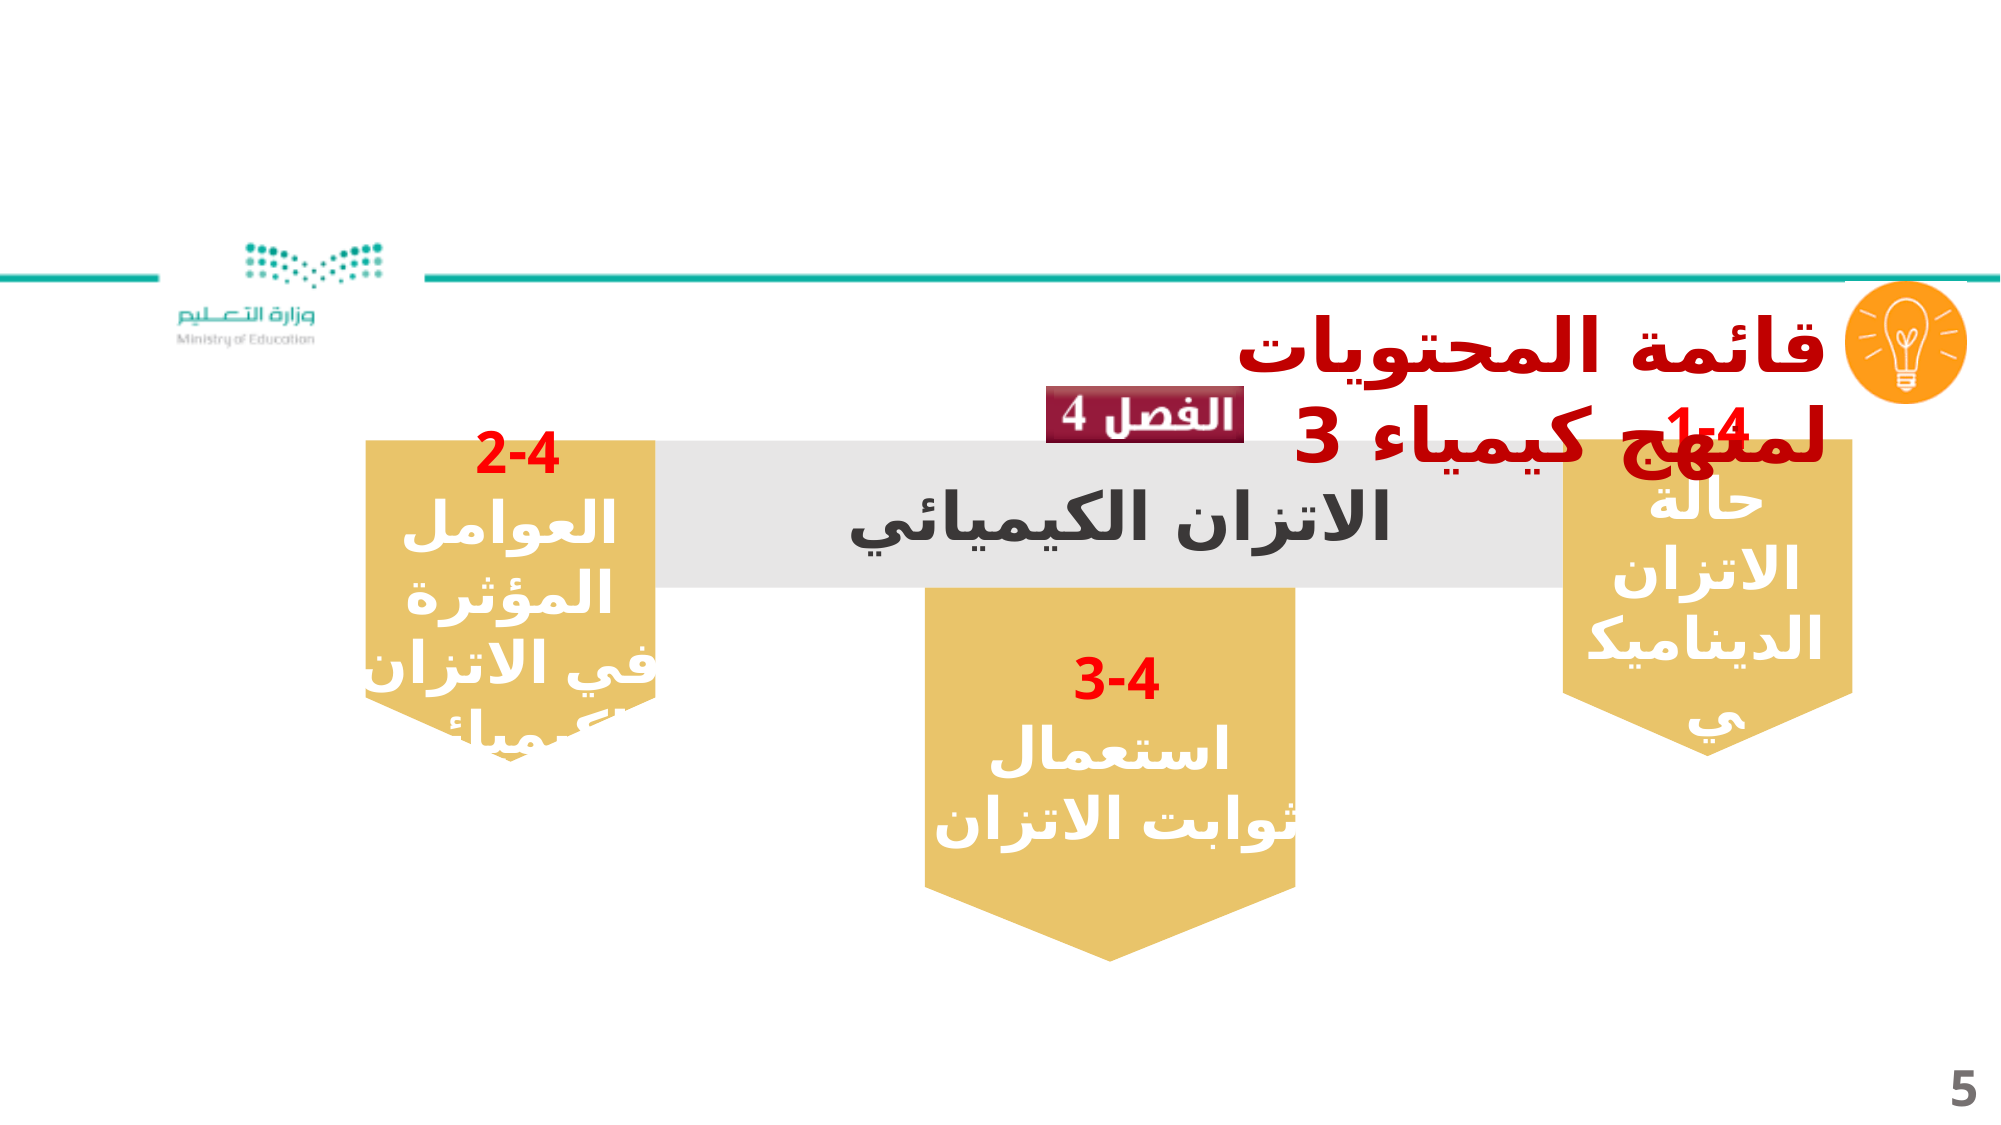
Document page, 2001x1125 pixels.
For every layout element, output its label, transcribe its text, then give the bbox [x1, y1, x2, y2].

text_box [908, 587, 1312, 962]
text_box قائمة المحتويات لمنهج كيمياء 3 [1046, 289, 1846, 440]
picture [0, 0, 2001, 1125]
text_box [1562, 439, 1853, 757]
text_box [675, 440, 1562, 588]
text_box 5 [1928, 1049, 2000, 1125]
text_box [346, 440, 675, 762]
